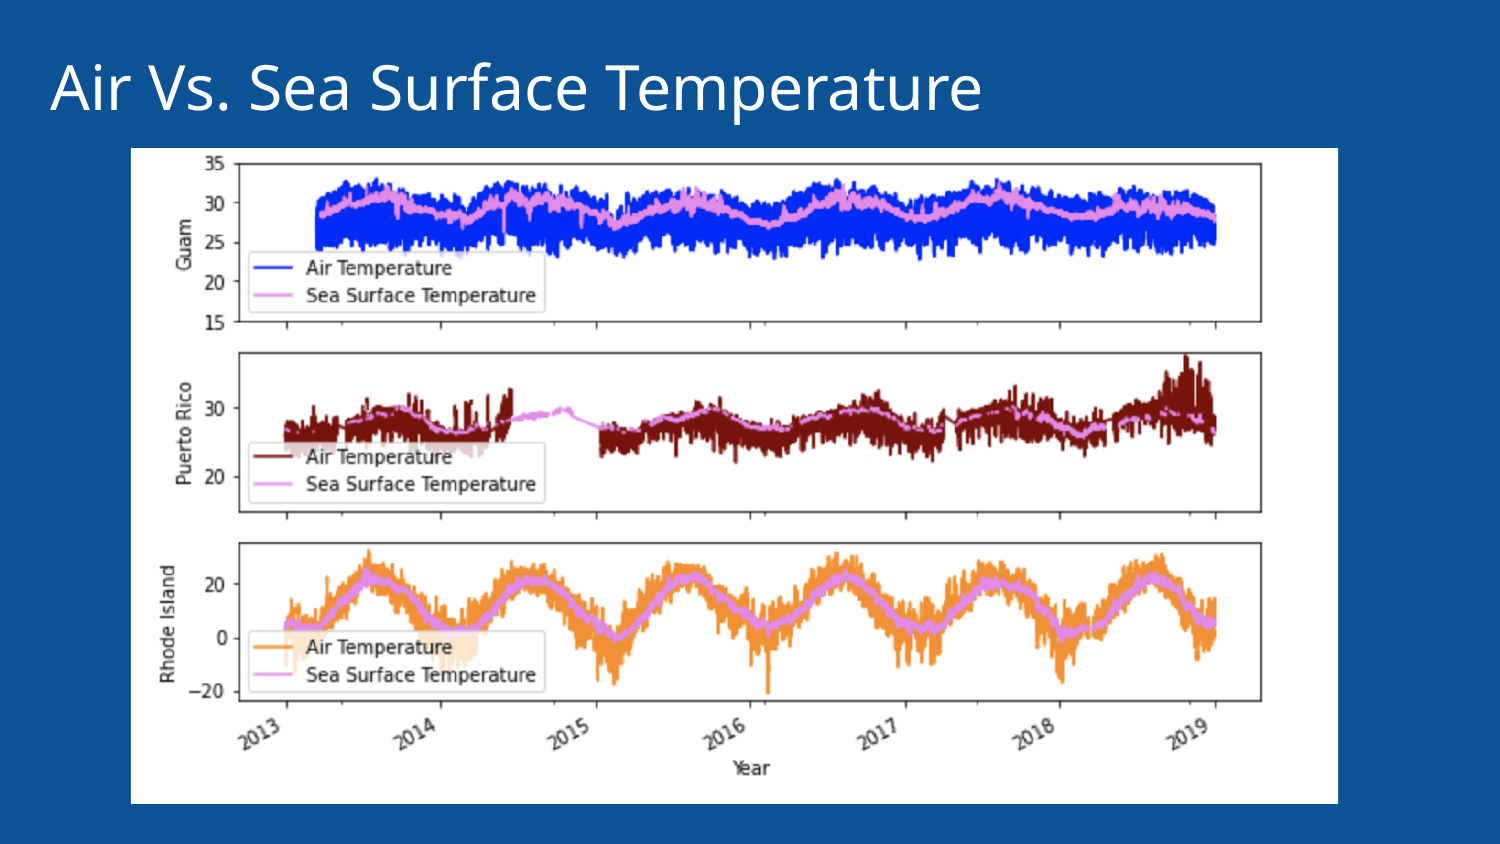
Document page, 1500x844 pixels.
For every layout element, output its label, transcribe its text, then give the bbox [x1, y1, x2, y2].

picture [130, 148, 1339, 804]
title Air Vs. Sea Surface Temperature [35, 32, 1434, 127]
